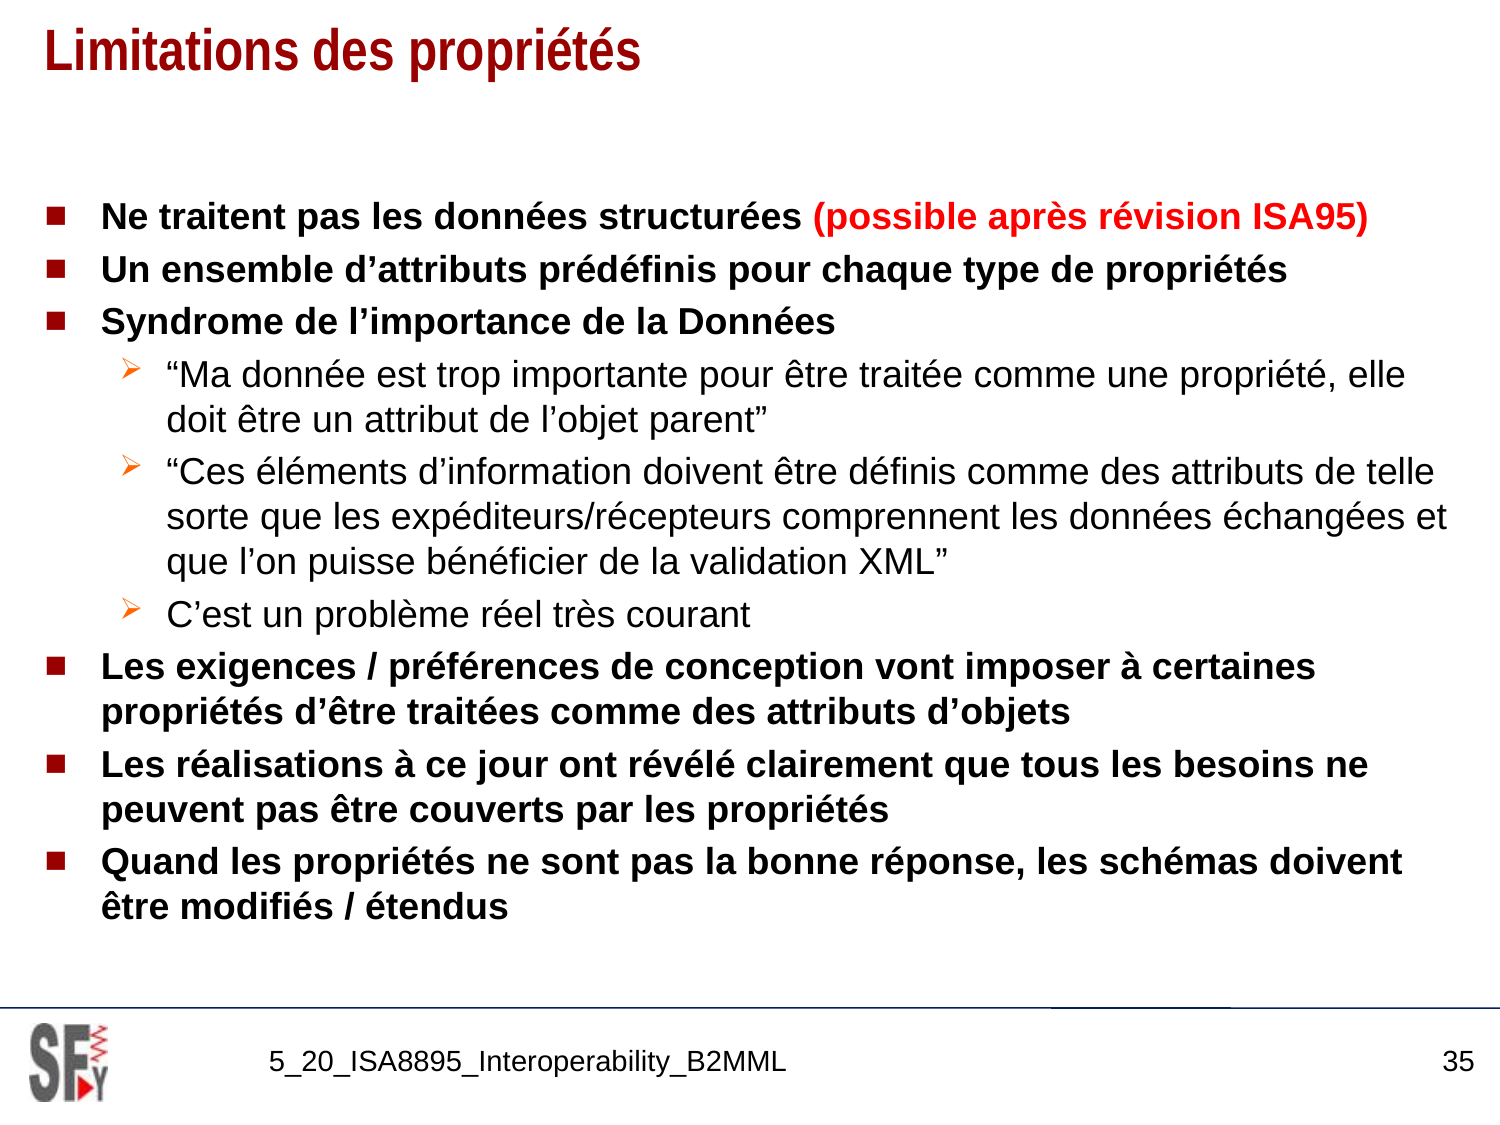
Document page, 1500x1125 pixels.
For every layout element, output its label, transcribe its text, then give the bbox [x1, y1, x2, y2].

slide_number 35 [1352, 1034, 1491, 1103]
picture [29, 1023, 108, 1102]
title Limitations des propriétés [29, 12, 1471, 138]
footer 5_20_ISA8895_Interoperability_B2MML [253, 1034, 1337, 1103]
list Ne traitent pas les données structurées (possible après révision ISA95) Un ensemble d’attributs prédéfinis pour chaque type de propriétés Syndrome de l’importance de la Données “Ma donnée est trop importante pour être traitée comme une propriété, elle doit être un attribut de l’objet parent” “Ces éléments d’information doivent être définis comme des attributs de telle sorte que les expéditeurs/récepteurs comprennent les données échangées et que l’on puisse bénéficier de la validation XML” C’est un problème réel très courant Les exigences / préférences de conception vont imposer à certaines propriétés d’être traitées comme des attributs d’objets Les réalisations à ce jour ont révélé clairement que tous les besoins ne peuvent pas être couverts par les propriétés Quand les propriétés ne sont pas la bonne réponse, les schémas doivent être modifiés / étendus [29, 184, 1471, 988]
